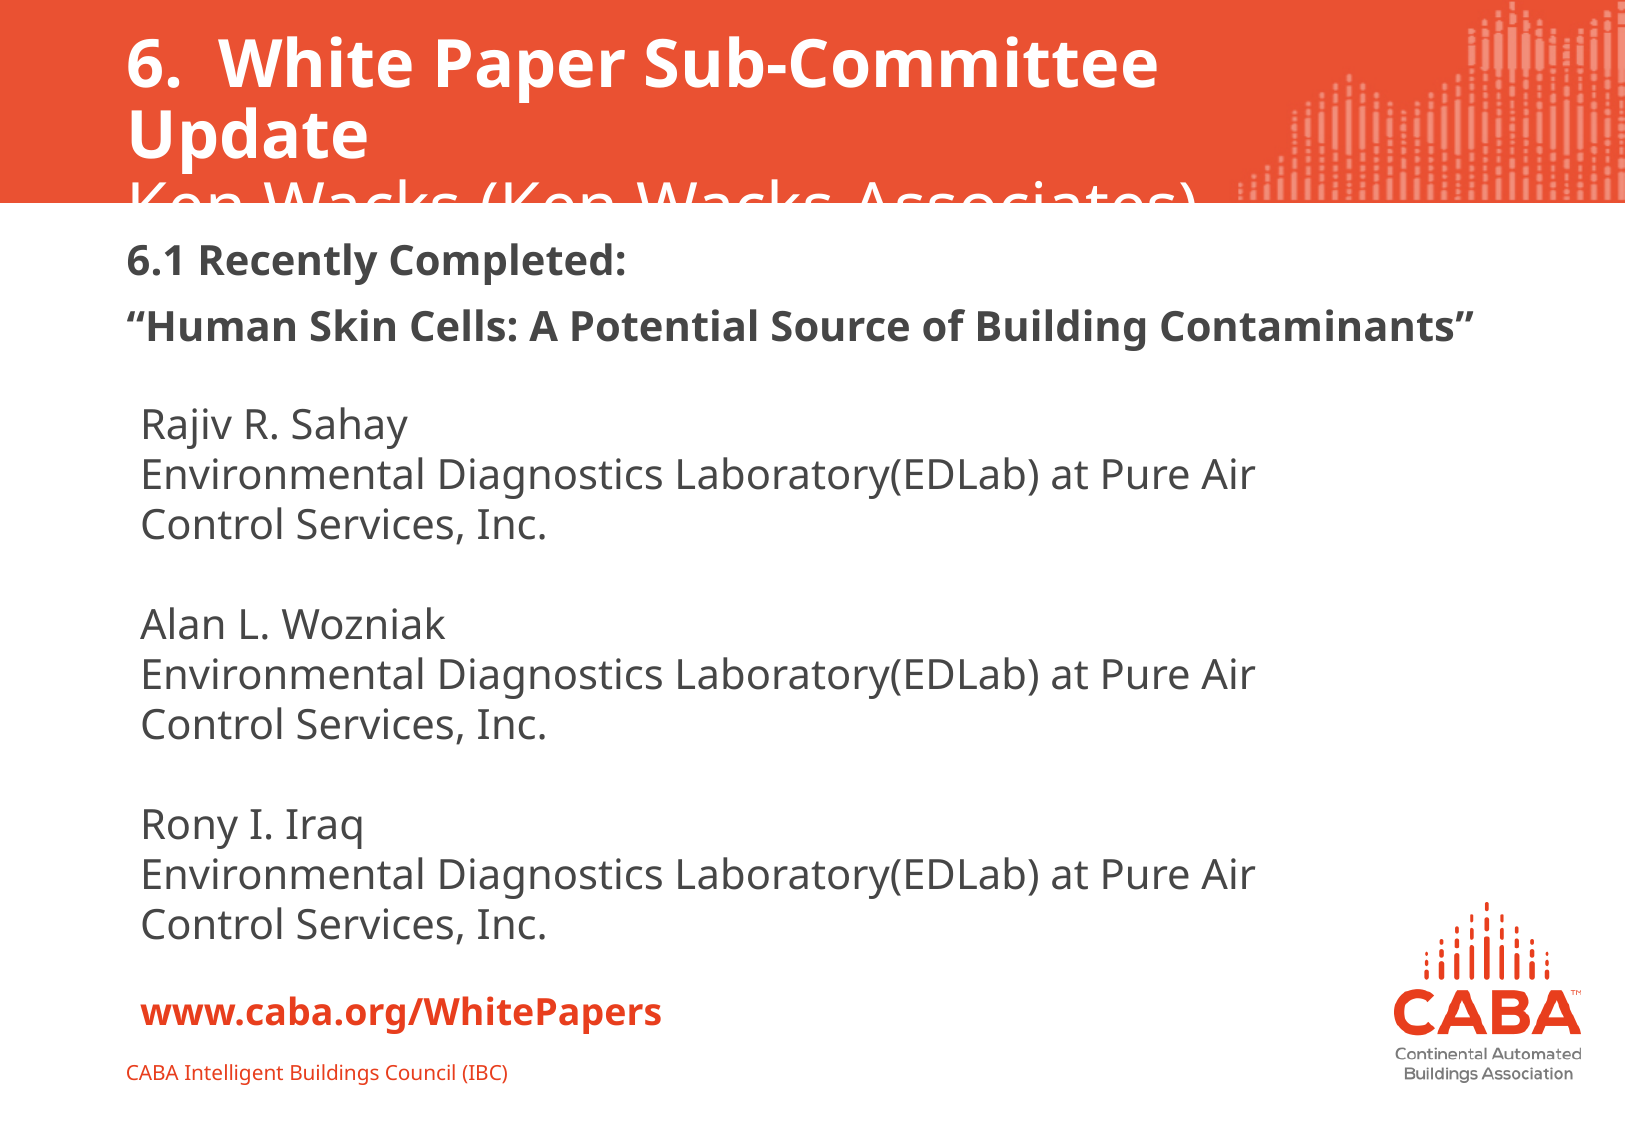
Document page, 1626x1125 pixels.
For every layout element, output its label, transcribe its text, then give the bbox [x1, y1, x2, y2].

title 6. White Paper Sub-Committee Update Ken Wacks (Ken Wacks Associates) [111, 22, 1378, 108]
picture [1350, 859, 1625, 1125]
text_box 6.1 Recently Completed: “Human Skin Cells: A Potential Source of Building Contaminants” [111, 231, 1598, 758]
text_box www.caba.org/WhitePapers [125, 980, 1194, 1041]
picture [0, 0, 1625, 203]
text_box Rajiv R. Sahay Environmental Diagnostics Laboratory(EDLab) at Pure Air Control Services, Inc. Alan L. Wozniak Environmental Diagnostics Laboratory(EDLab) at Pure Air Control Services, Inc. Rony I. Iraq Environmental Diagnostics Laboratory(EDLab) at Pure Air Control Services, Inc. [125, 390, 1406, 1006]
